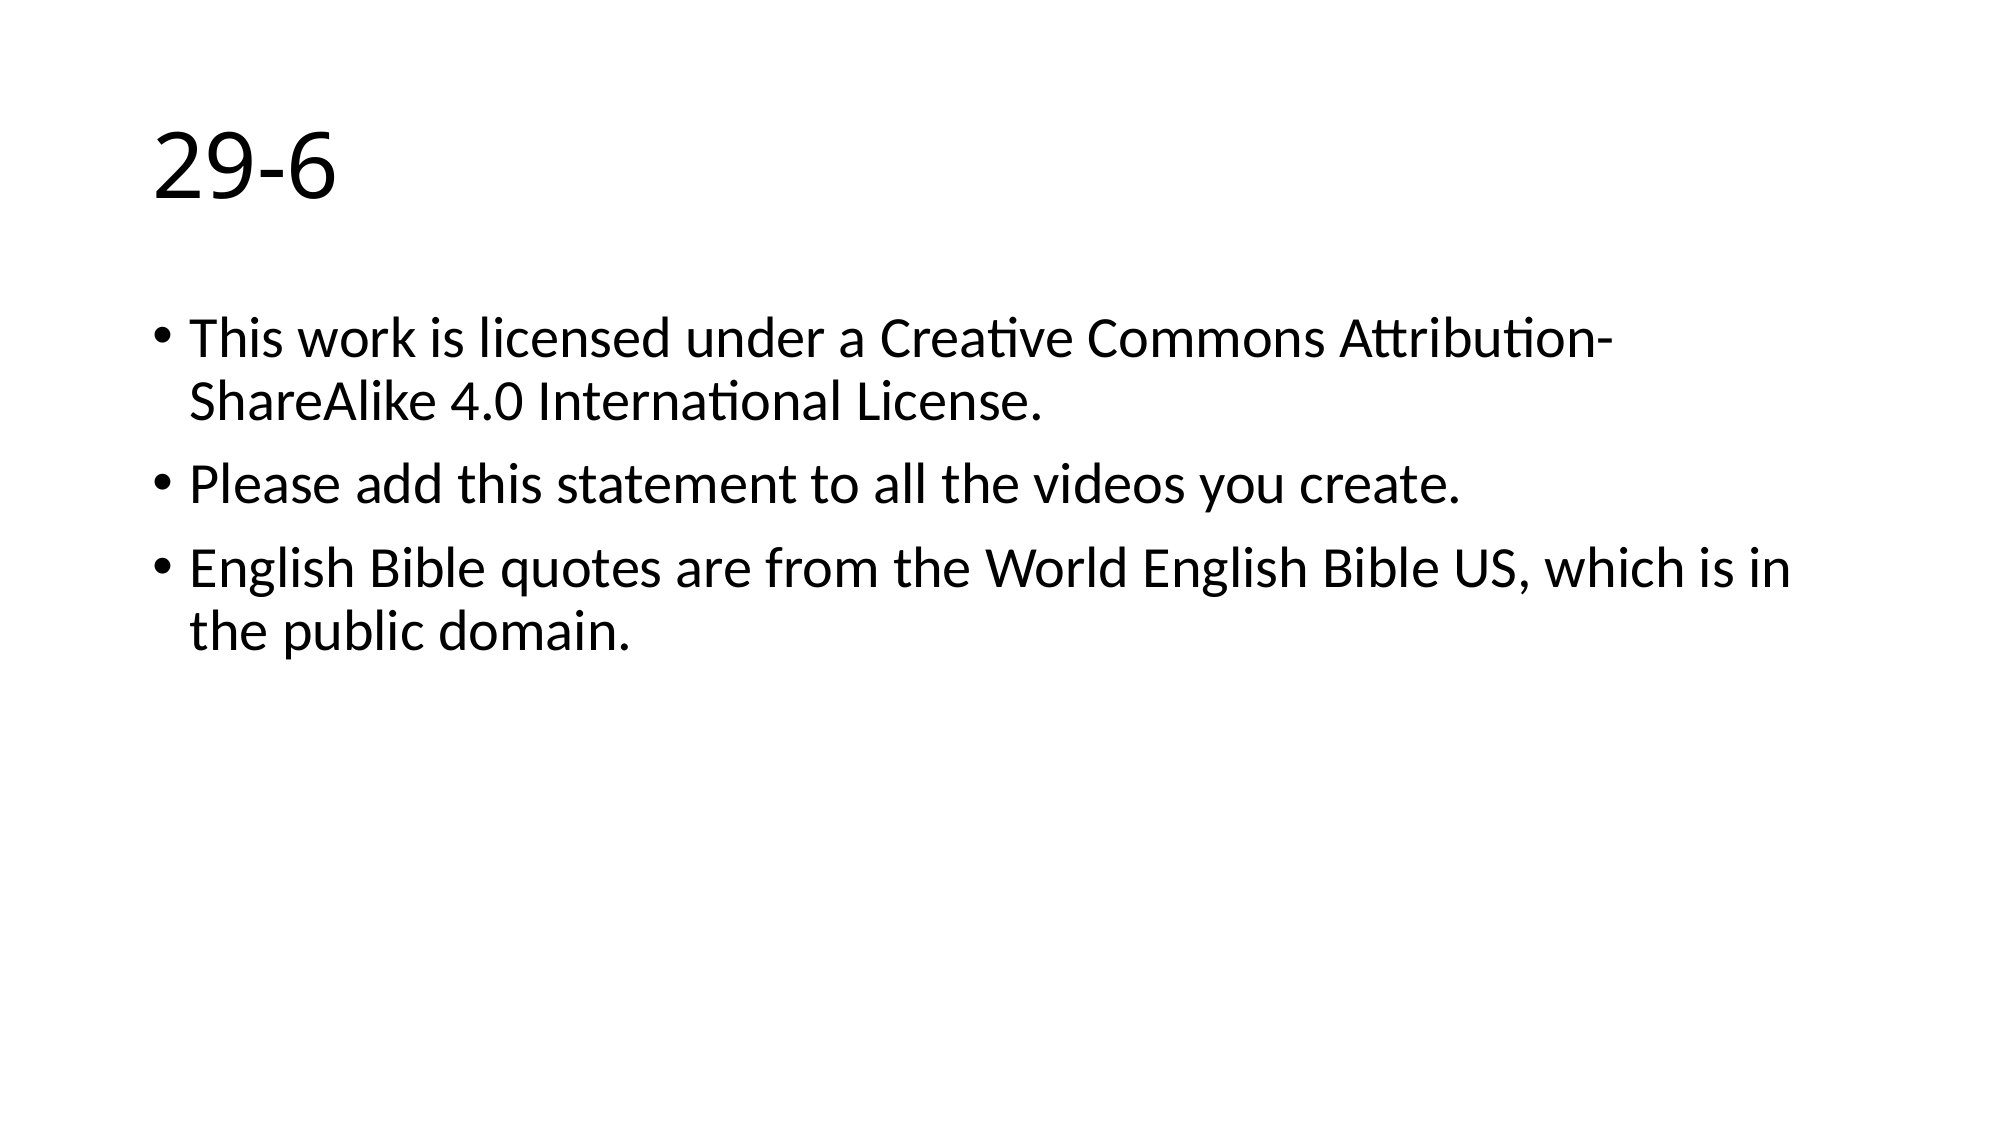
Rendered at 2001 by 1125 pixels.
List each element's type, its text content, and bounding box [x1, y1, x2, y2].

title 29-6 [137, 59, 1863, 278]
list This work is licensed under a Creative Commons Attribution-ShareAlike 4.0 International License. Please add this statement to all the videos you create. English Bible quotes are from the World English Bible US, which is in the public domain. [137, 299, 1863, 1014]
